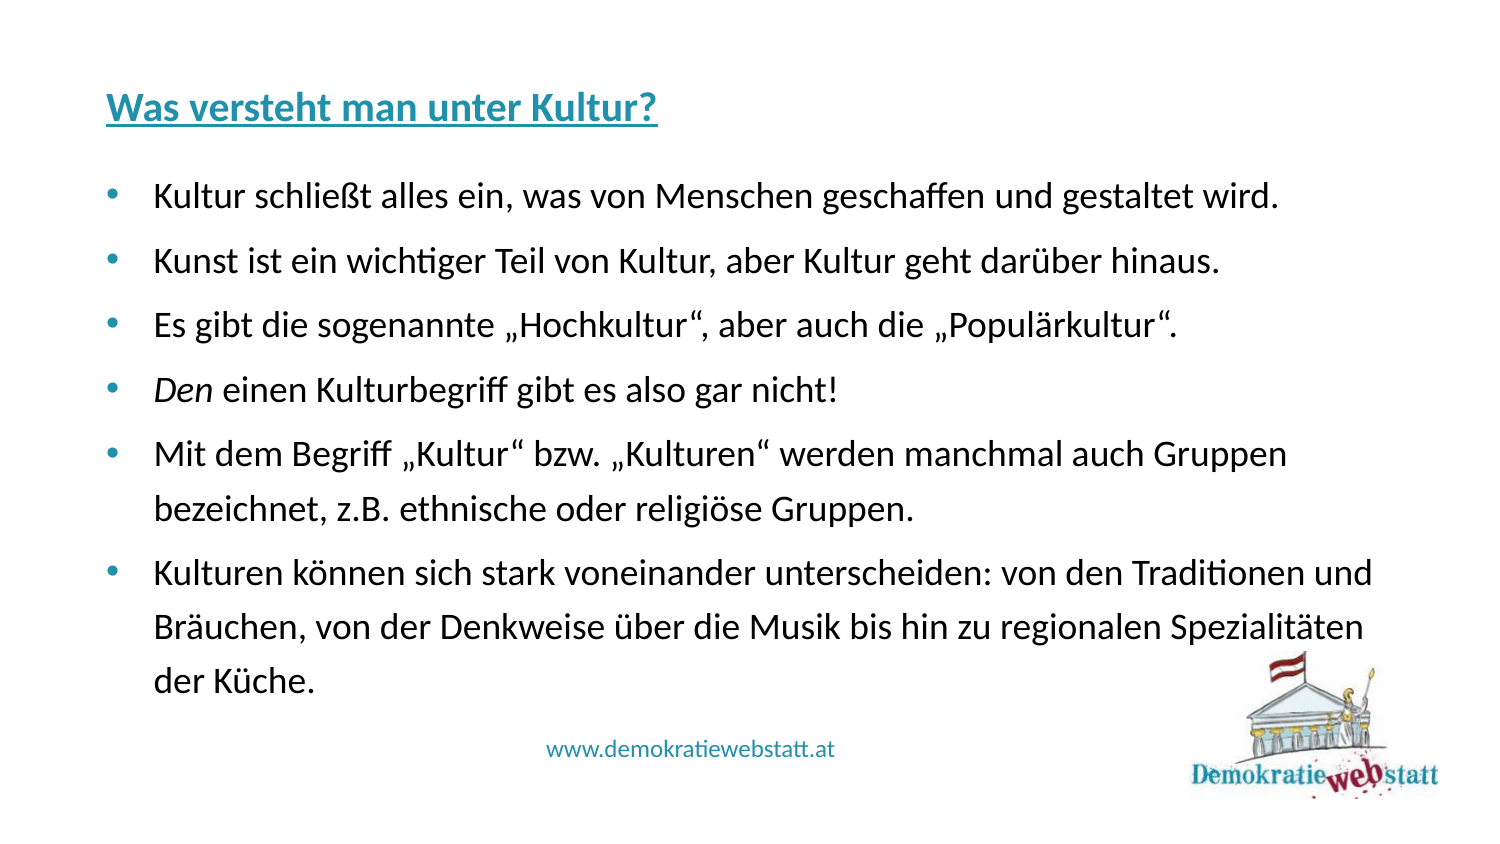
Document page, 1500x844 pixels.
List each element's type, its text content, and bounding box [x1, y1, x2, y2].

title Was versteht man unter Kultur? [106, 79, 1276, 162]
picture [1188, 651, 1438, 799]
list Kultur schließt alles ein, was von Menschen geschaffen und gestaltet wird. Kunst ist ein wichtiger Teil von Kultur, aber Kultur geht darüber hinaus. Es gibt die sogenannte „Hochkultur“, aber auch die „Populärkultur“. Den einen Kulturbegriff gibt es also gar nicht! Mit dem Begriff „Kultur“ bzw. „Kulturen“ werden manchmal auch Gruppen bezeichnet, z.B. ethnische oder religiöse Gruppen. Kulturen können sich stark voneinander unterscheiden: von den Traditionen und Bräuchen, von der Denkweise über die Musik bis hin zu regionalen Spezialitäten der Küche. [106, 162, 1394, 668]
text_box www.demokratiewebstatt.at [531, 725, 851, 770]
